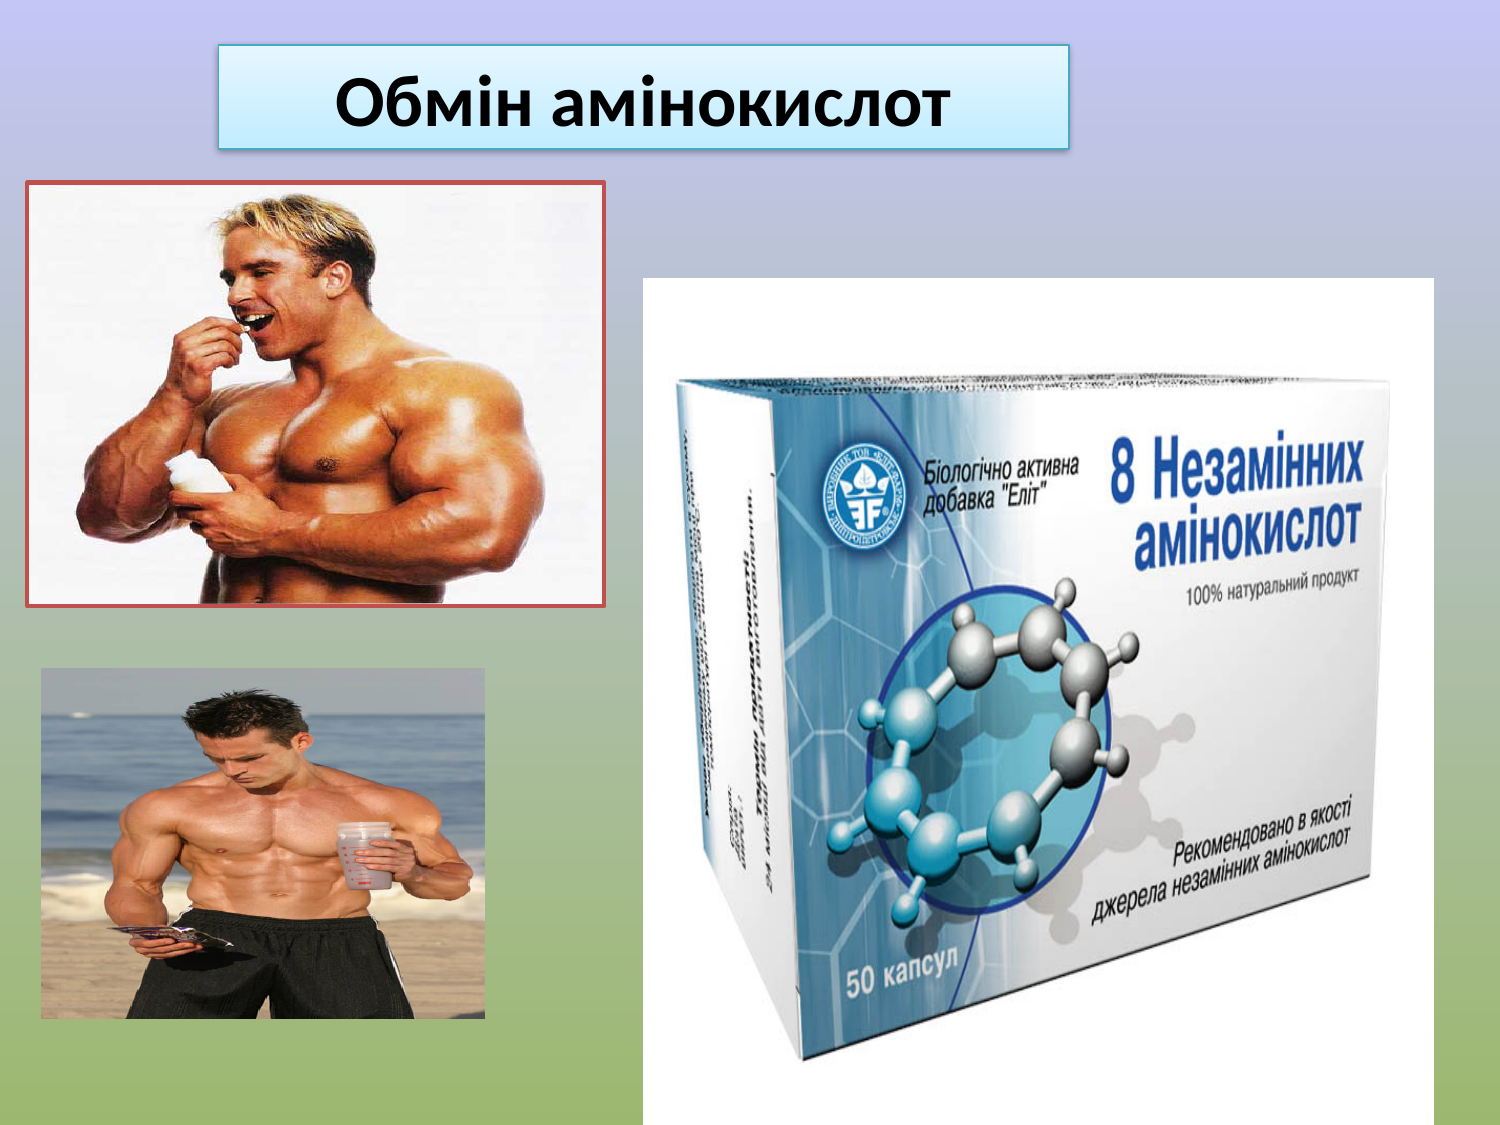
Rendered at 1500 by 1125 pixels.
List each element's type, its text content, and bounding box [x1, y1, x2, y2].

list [29, 184, 603, 605]
picture [41, 668, 485, 1019]
picture [643, 277, 1434, 1125]
title Обмін амінокислот [218, 44, 1070, 150]
